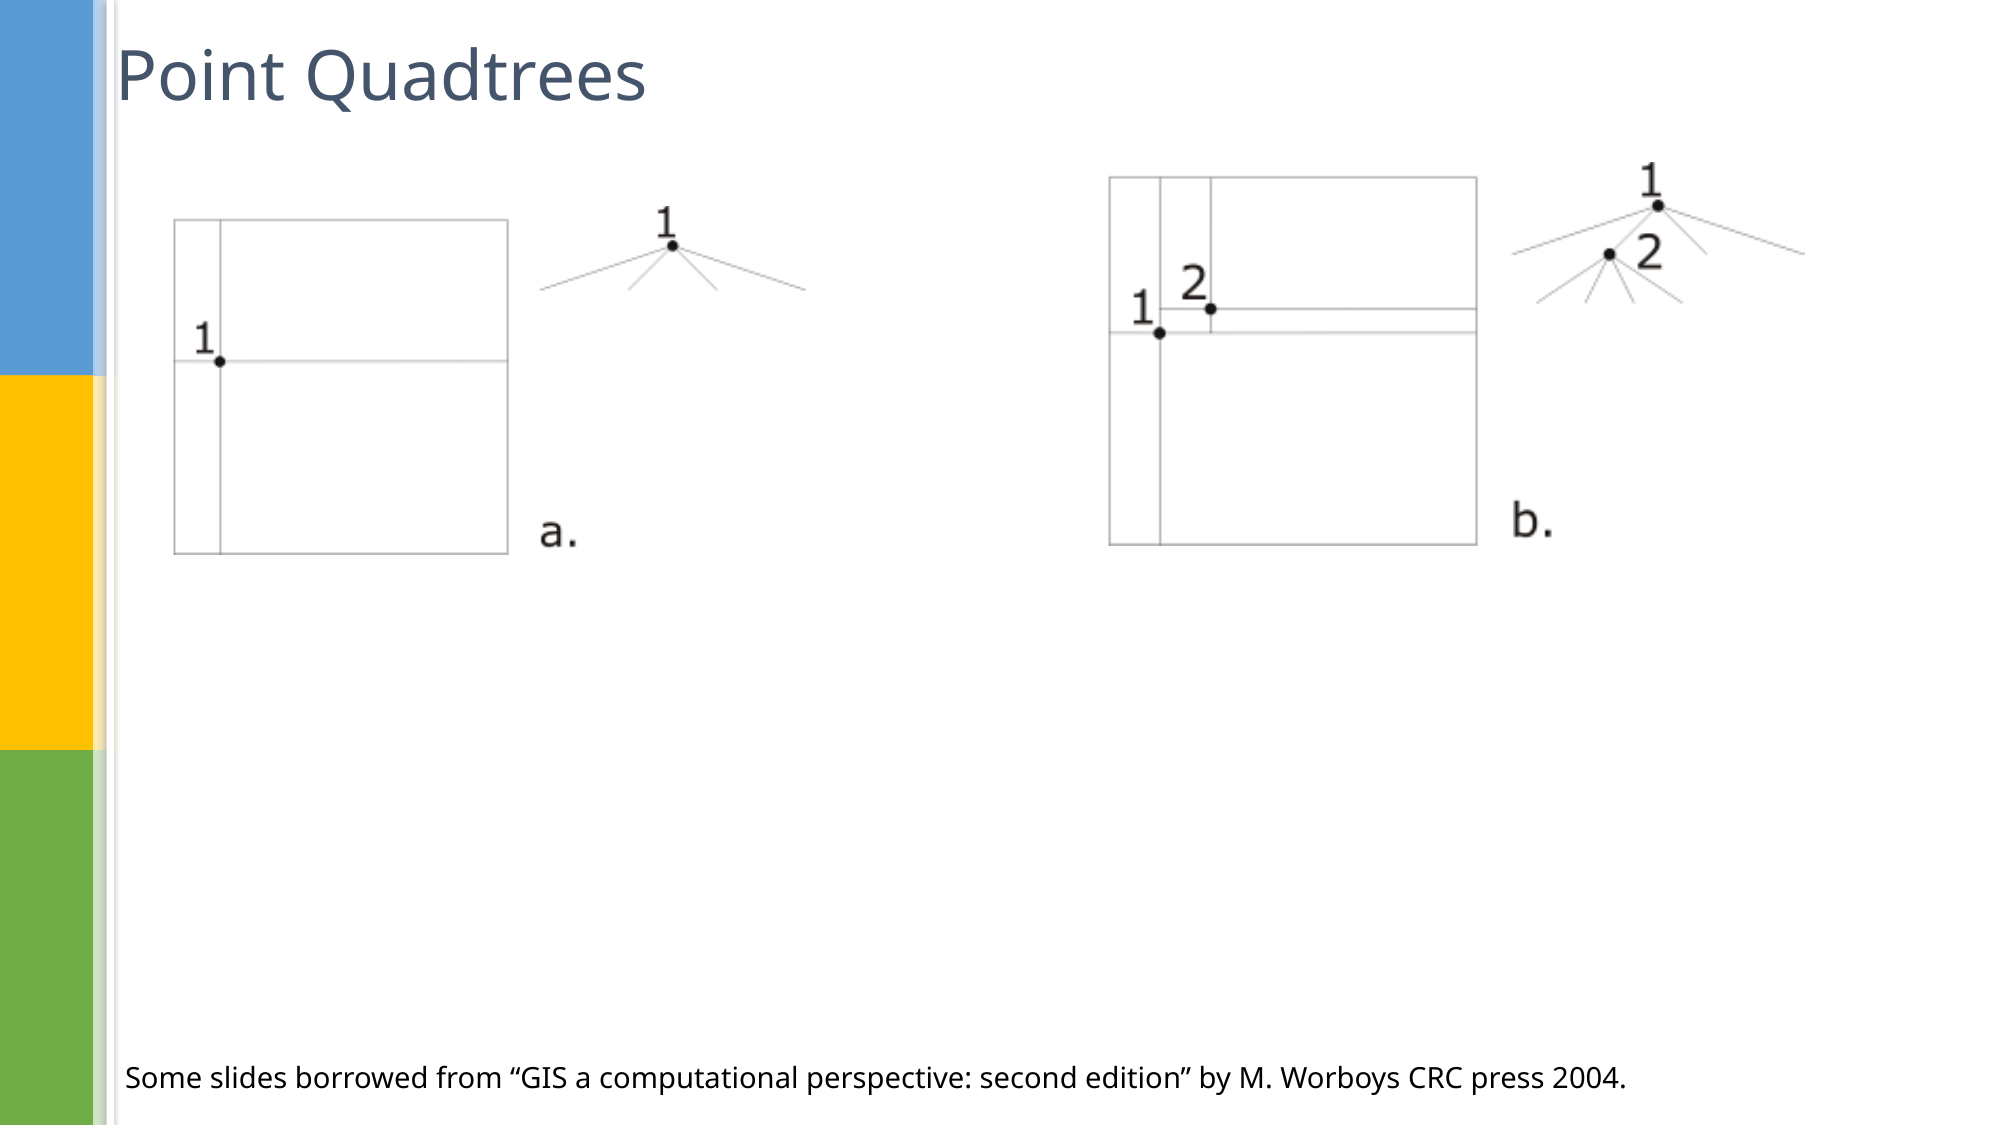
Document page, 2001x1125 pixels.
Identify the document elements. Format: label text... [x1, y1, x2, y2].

text_box Point Quadtrees [100, 23, 1826, 123]
picture [172, 206, 806, 555]
picture [1106, 161, 1805, 546]
text_box Some slides borrowed from “GIS a computational perspective: second edition” by M. Worboys CRC press 2004. [110, 1051, 1987, 1102]
